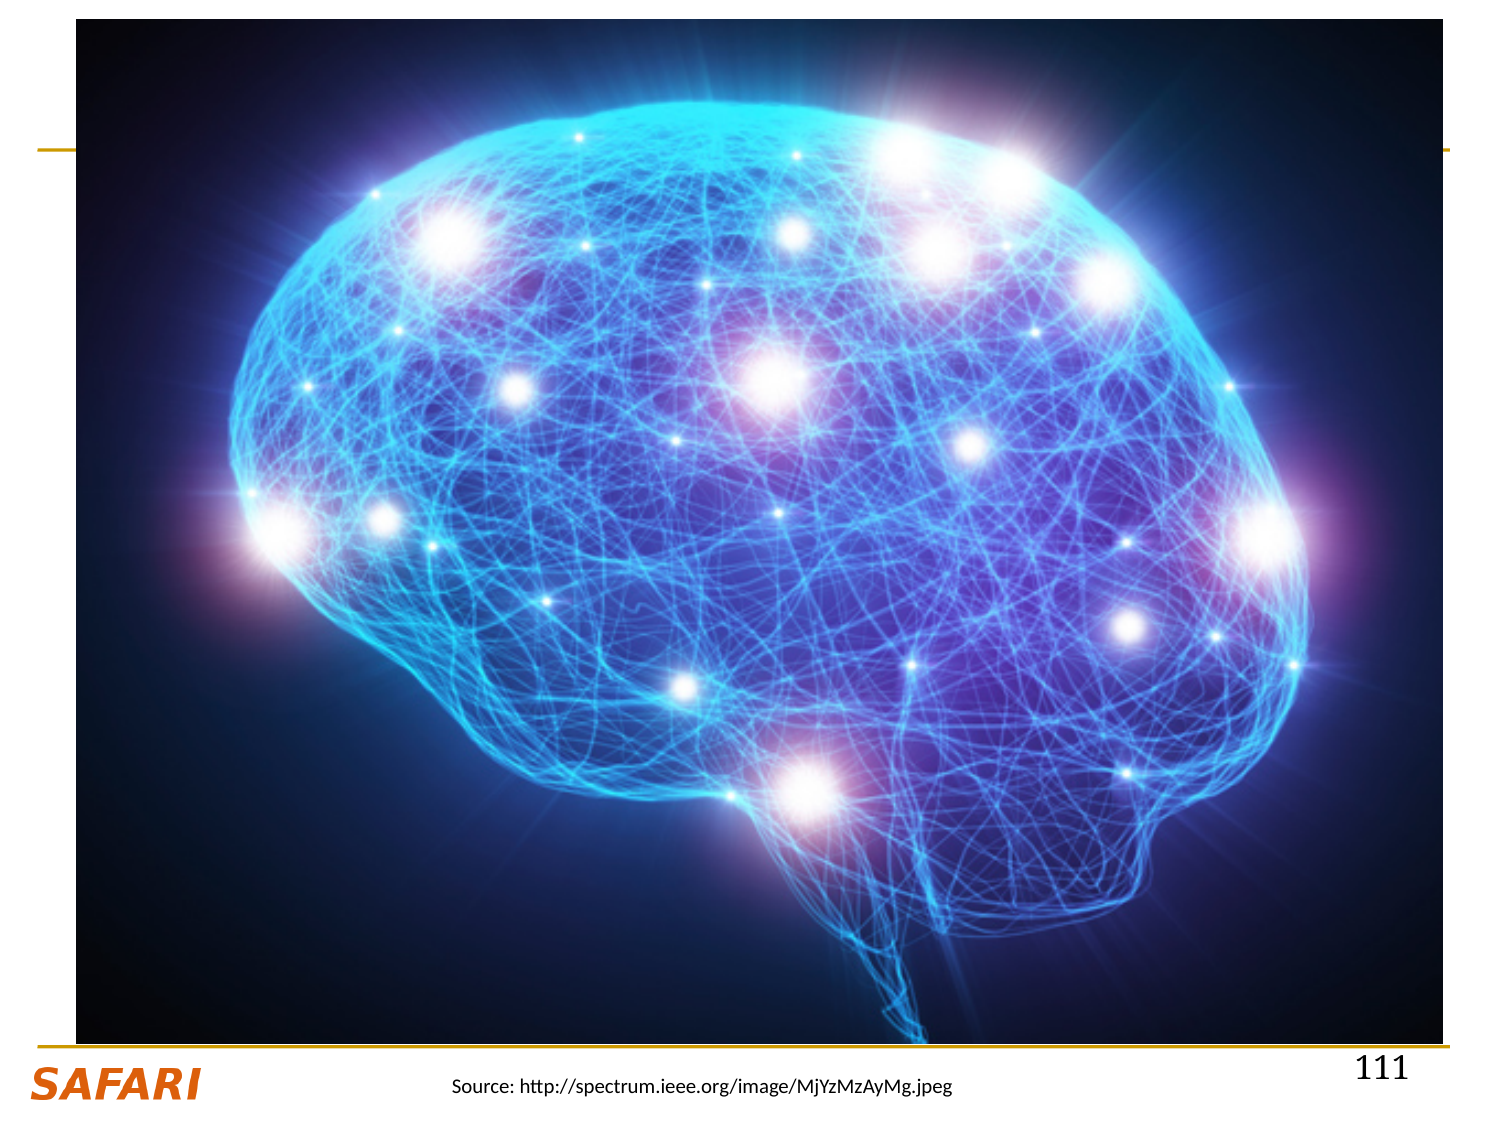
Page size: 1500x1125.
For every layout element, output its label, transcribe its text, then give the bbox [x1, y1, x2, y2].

slide_number 111 [1074, 1052, 1426, 1100]
picture [76, 18, 1444, 1045]
text_box Source: http://spectrum.ieee.org/image/MjYzMzAyMg.jpeg [437, 1065, 1187, 1106]
picture [29, 1058, 207, 1110]
